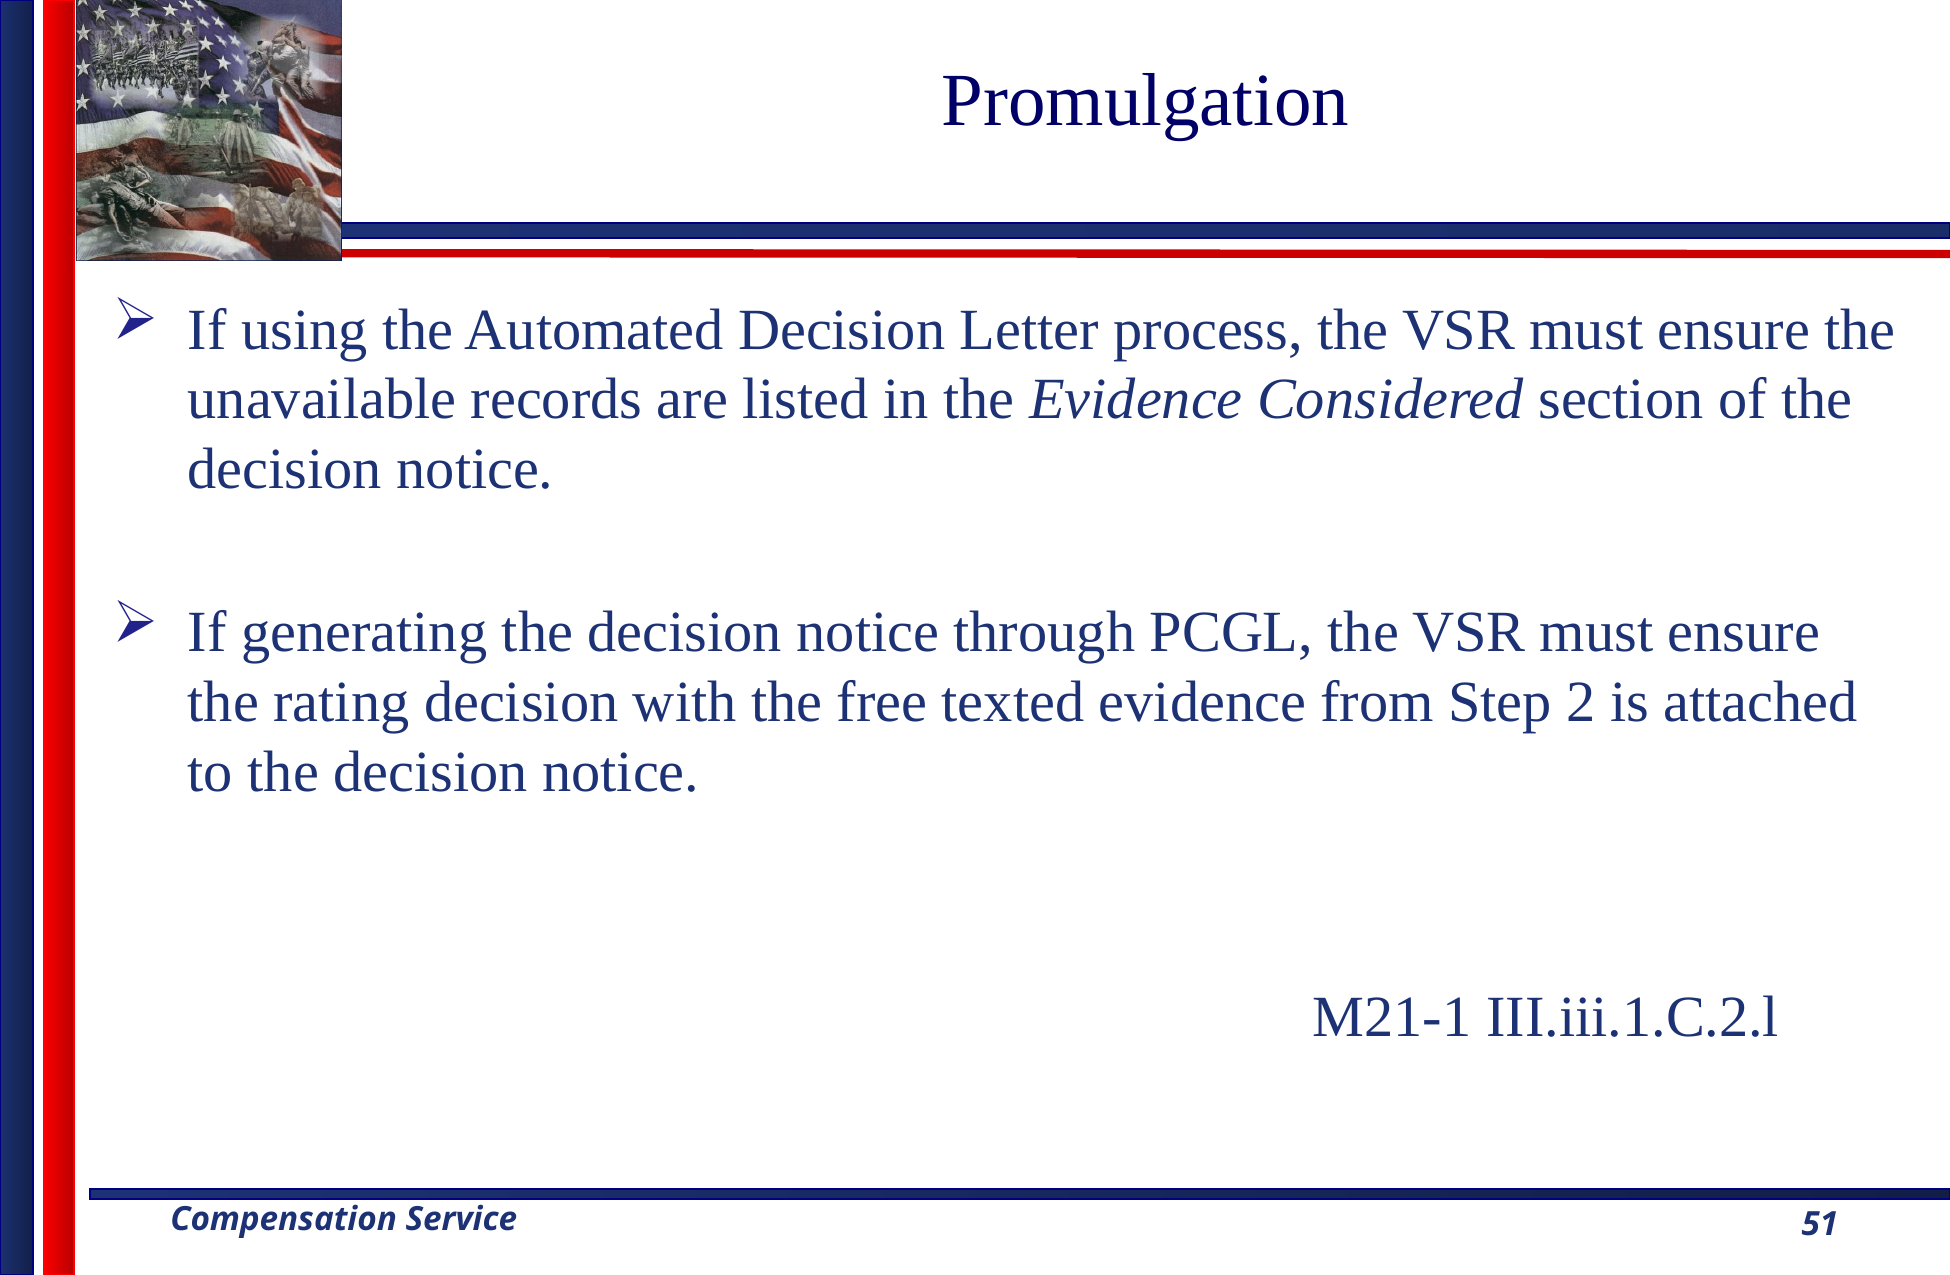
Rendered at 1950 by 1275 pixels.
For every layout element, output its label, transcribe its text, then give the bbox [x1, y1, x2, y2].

title Promulgation [341, 42, 1950, 185]
slide_number 51 [1689, 1181, 1950, 1267]
list If using the Automated Decision Letter process, the VSR must ensure the unavailable records are listed in the Evidence Considered section of the decision notice. If generating the decision notice through PCGL, the VSR must ensure the rating decision with the free texted evidence from Step 2 is attached to the decision notice. M21-1 III.iii.1.C.2.l [97, 283, 1914, 1148]
picture [76, 0, 342, 261]
